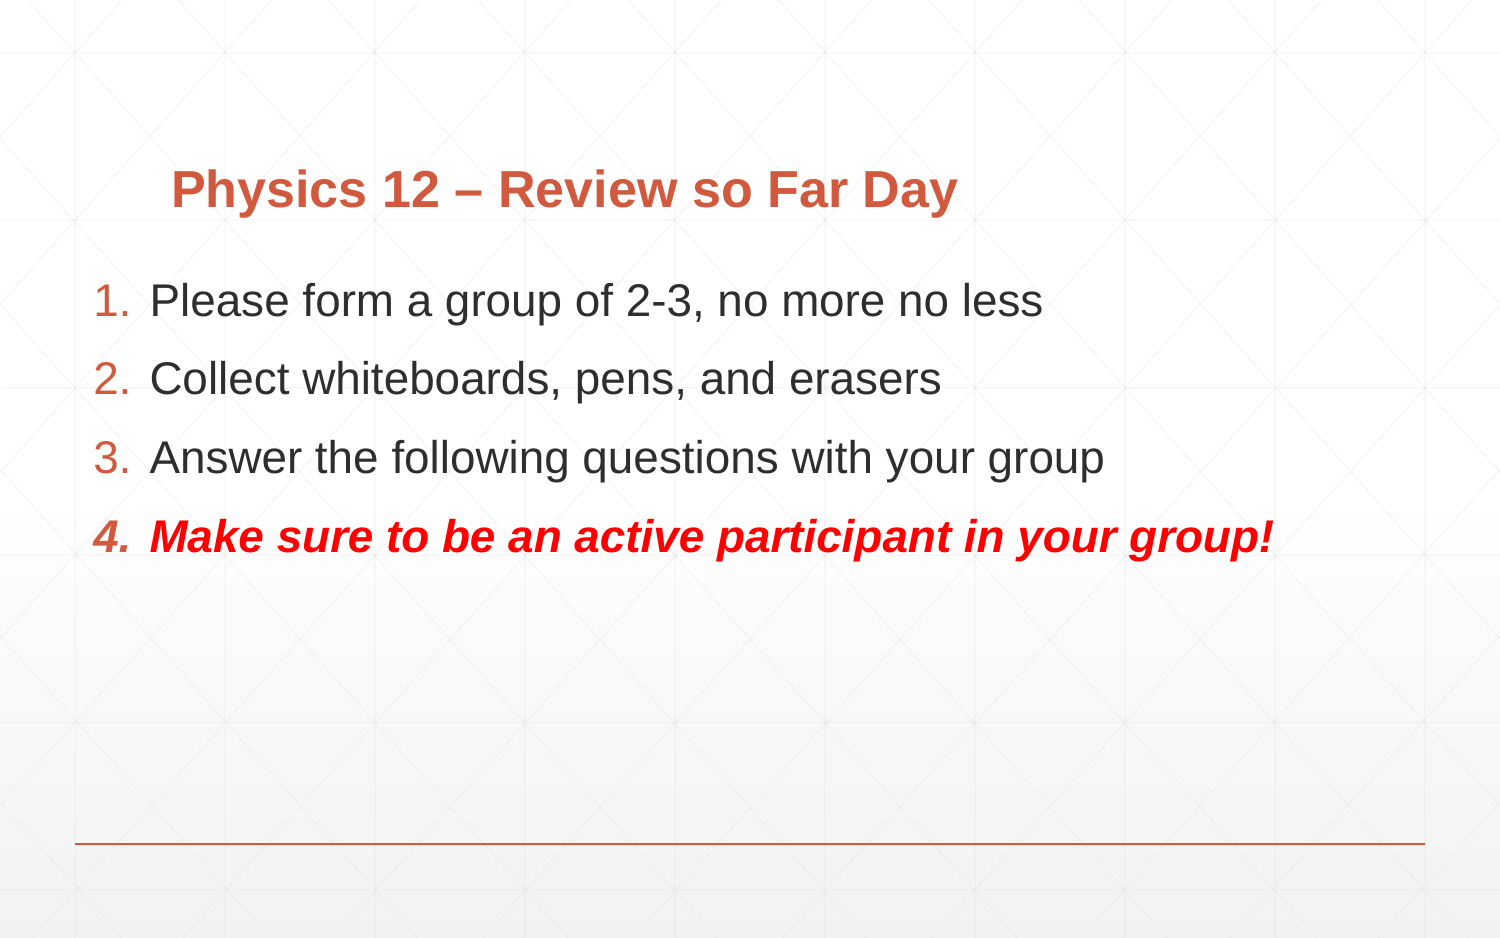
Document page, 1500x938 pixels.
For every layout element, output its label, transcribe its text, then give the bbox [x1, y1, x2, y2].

title Physics 12 – Review so Far Day [159, 68, 1341, 225]
list Please form a group of 2-3, no more no less Collect whiteboards, pens, and erasers Answer the following questions with your group Make sure to be an active participant in your group! [81, 270, 1402, 792]
